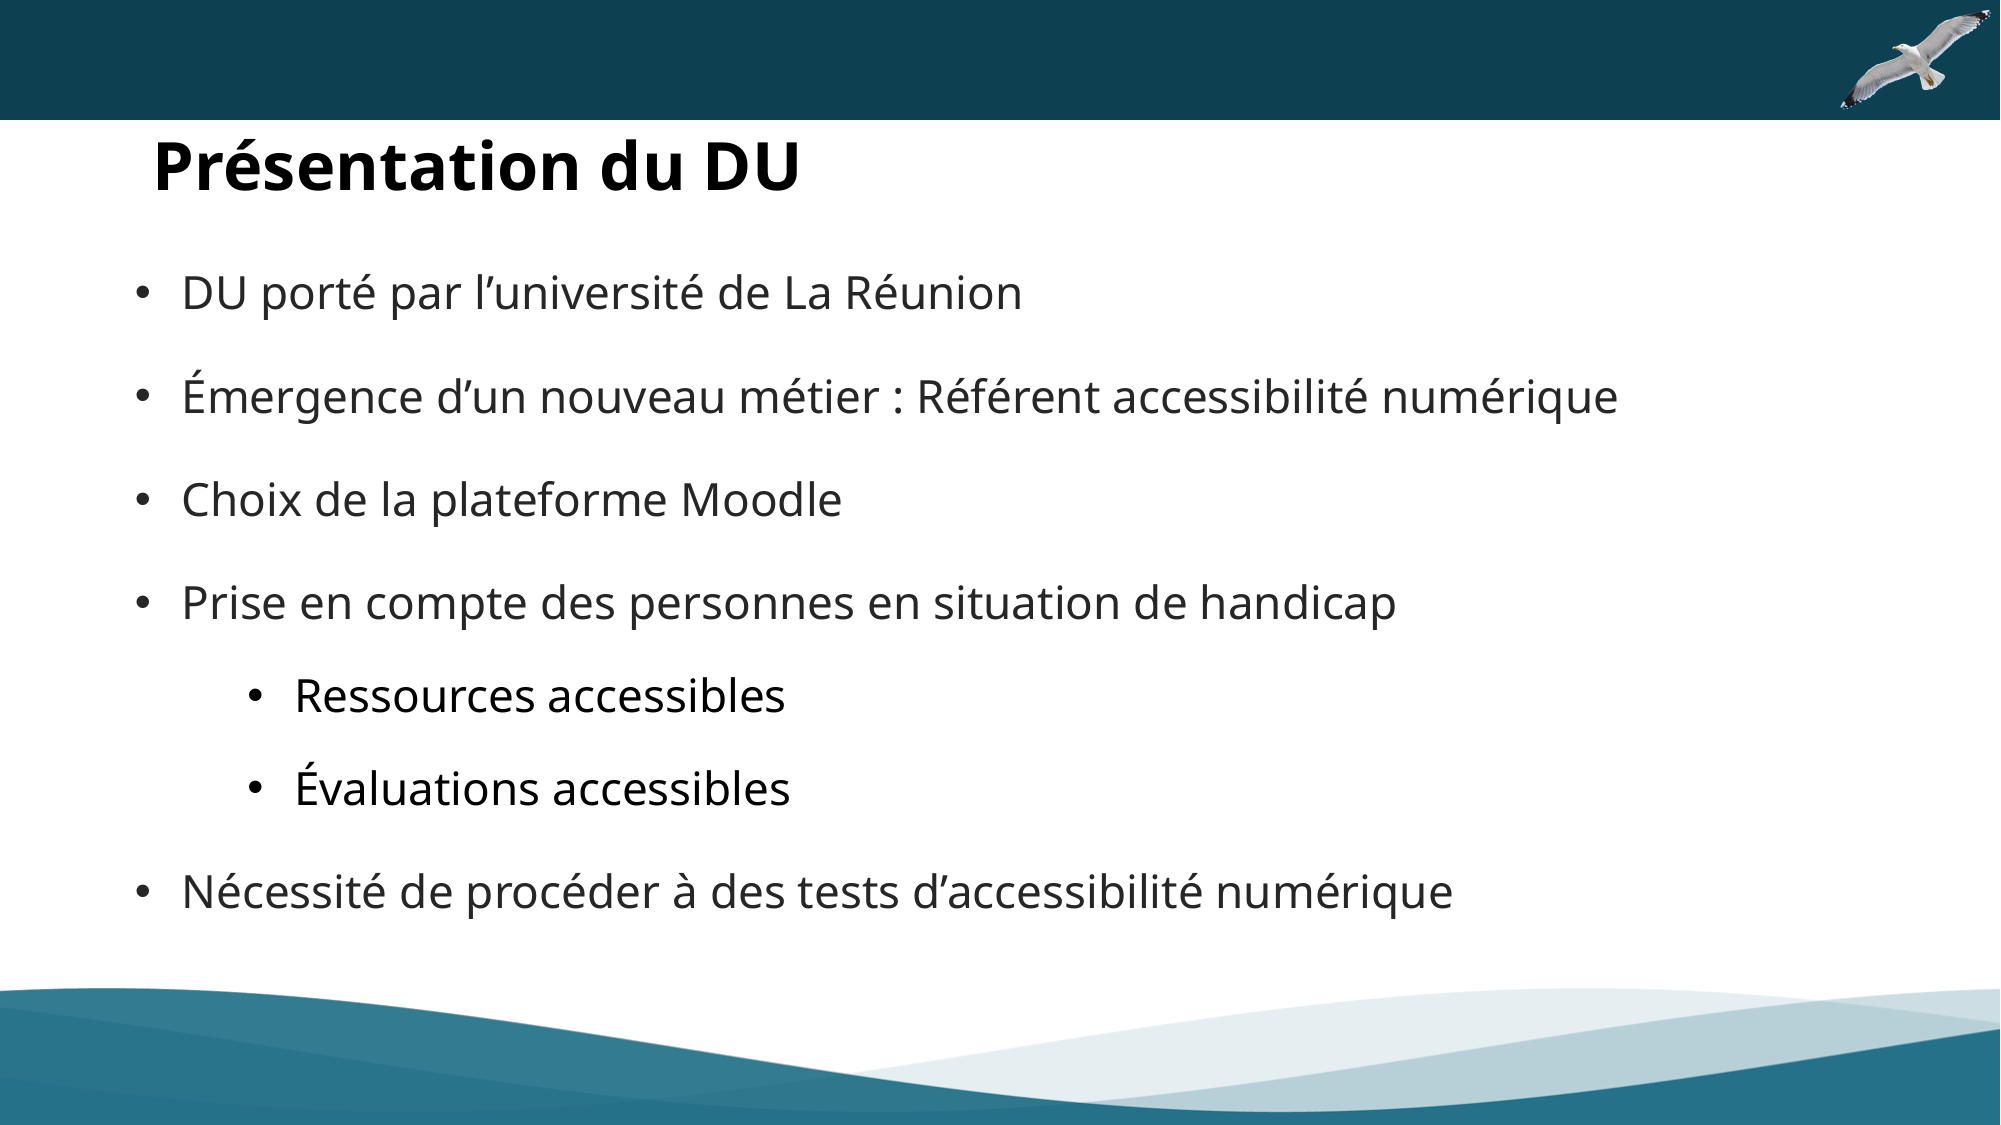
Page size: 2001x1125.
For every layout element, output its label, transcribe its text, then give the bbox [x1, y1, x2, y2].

picture [0, 974, 2000, 1125]
title Présentation du DU [137, 59, 1863, 278]
picture [1820, 0, 2000, 120]
list DU porté par l’université de La Réunion Émergence d’un nouveau métier : Référent accessibilité numérique Choix de la plateforme Moodle Prise en compte des personnes en situation de handicap Ressources accessibles Évaluations accessibles Nécessité de procéder à des tests d’accessibilité numérique [119, 229, 1881, 938]
